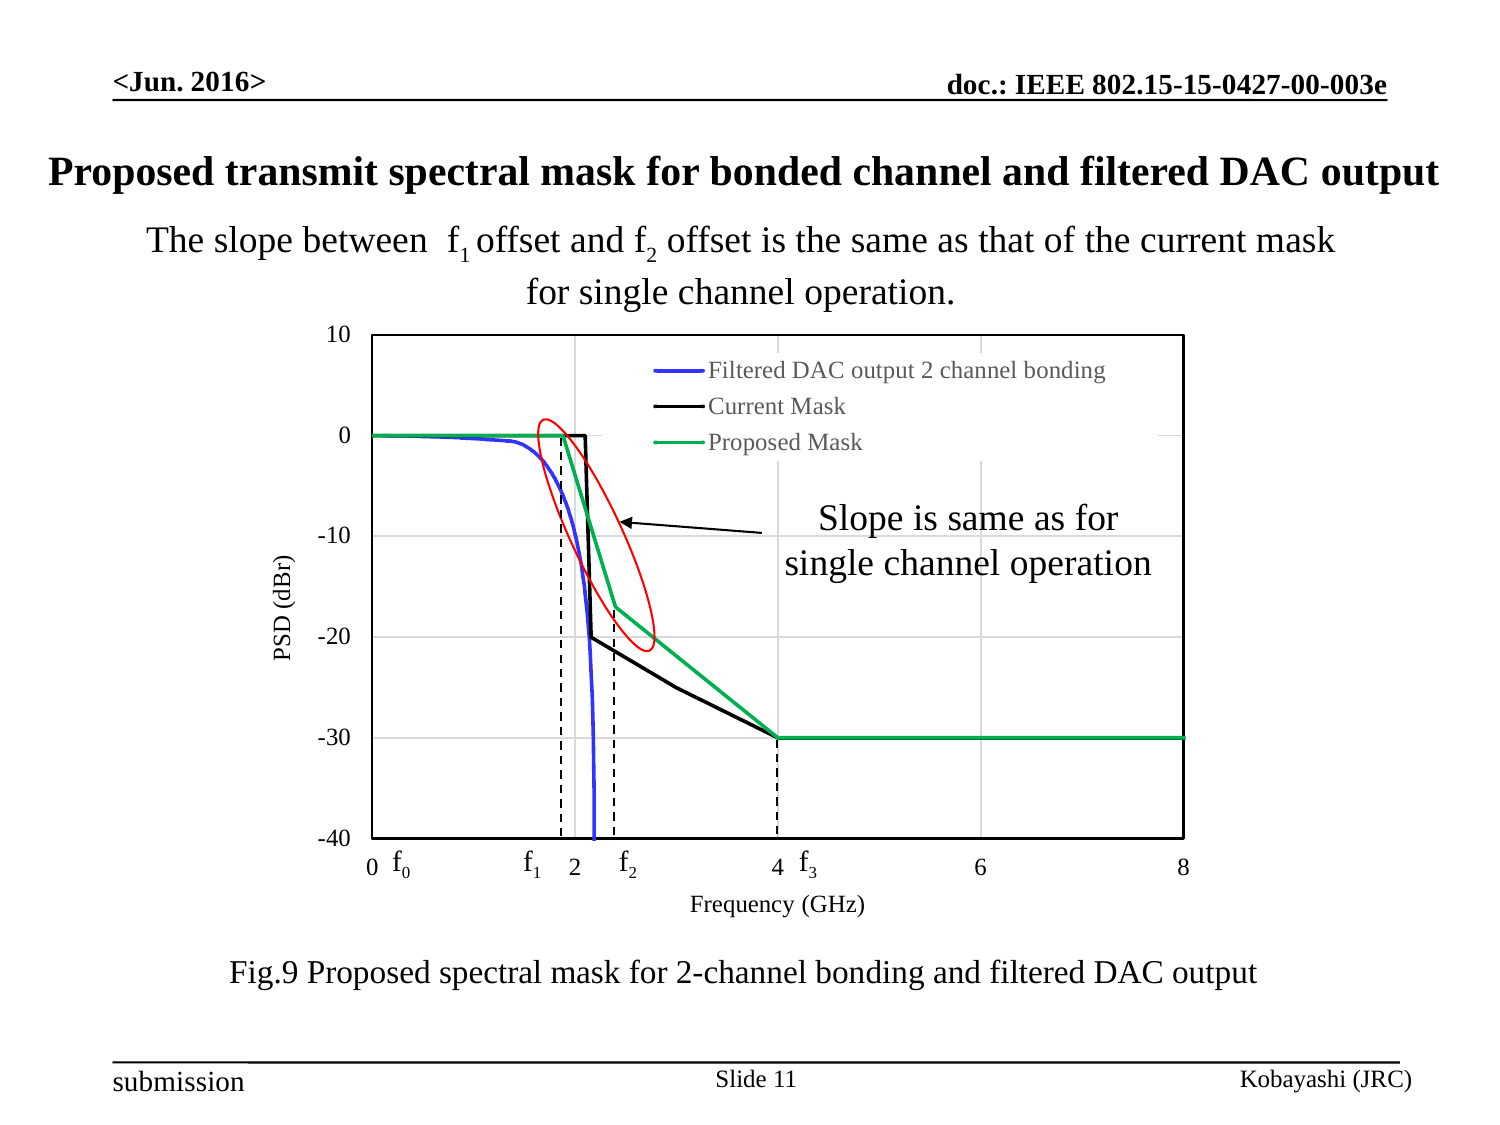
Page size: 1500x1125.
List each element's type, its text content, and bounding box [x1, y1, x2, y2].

text_box Fig.9 Proposed spectral mask for 2-channel bonding and filtered DAC output [200, 942, 1288, 1000]
text_box Proposed transmit spectral mask for bonded channel and filtered DAC output [5, 135, 1483, 207]
text_box The slope between f1 offset and f2 offset is the same as that of the current mask for single channel operation. [106, 208, 1376, 265]
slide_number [112, 62, 375, 98]
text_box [619, 521, 763, 534]
footer Kobayashi (JRC) [900, 1062, 1413, 1093]
slide_number Slide 11 [712, 1062, 800, 1093]
picture [271, 311, 1217, 945]
